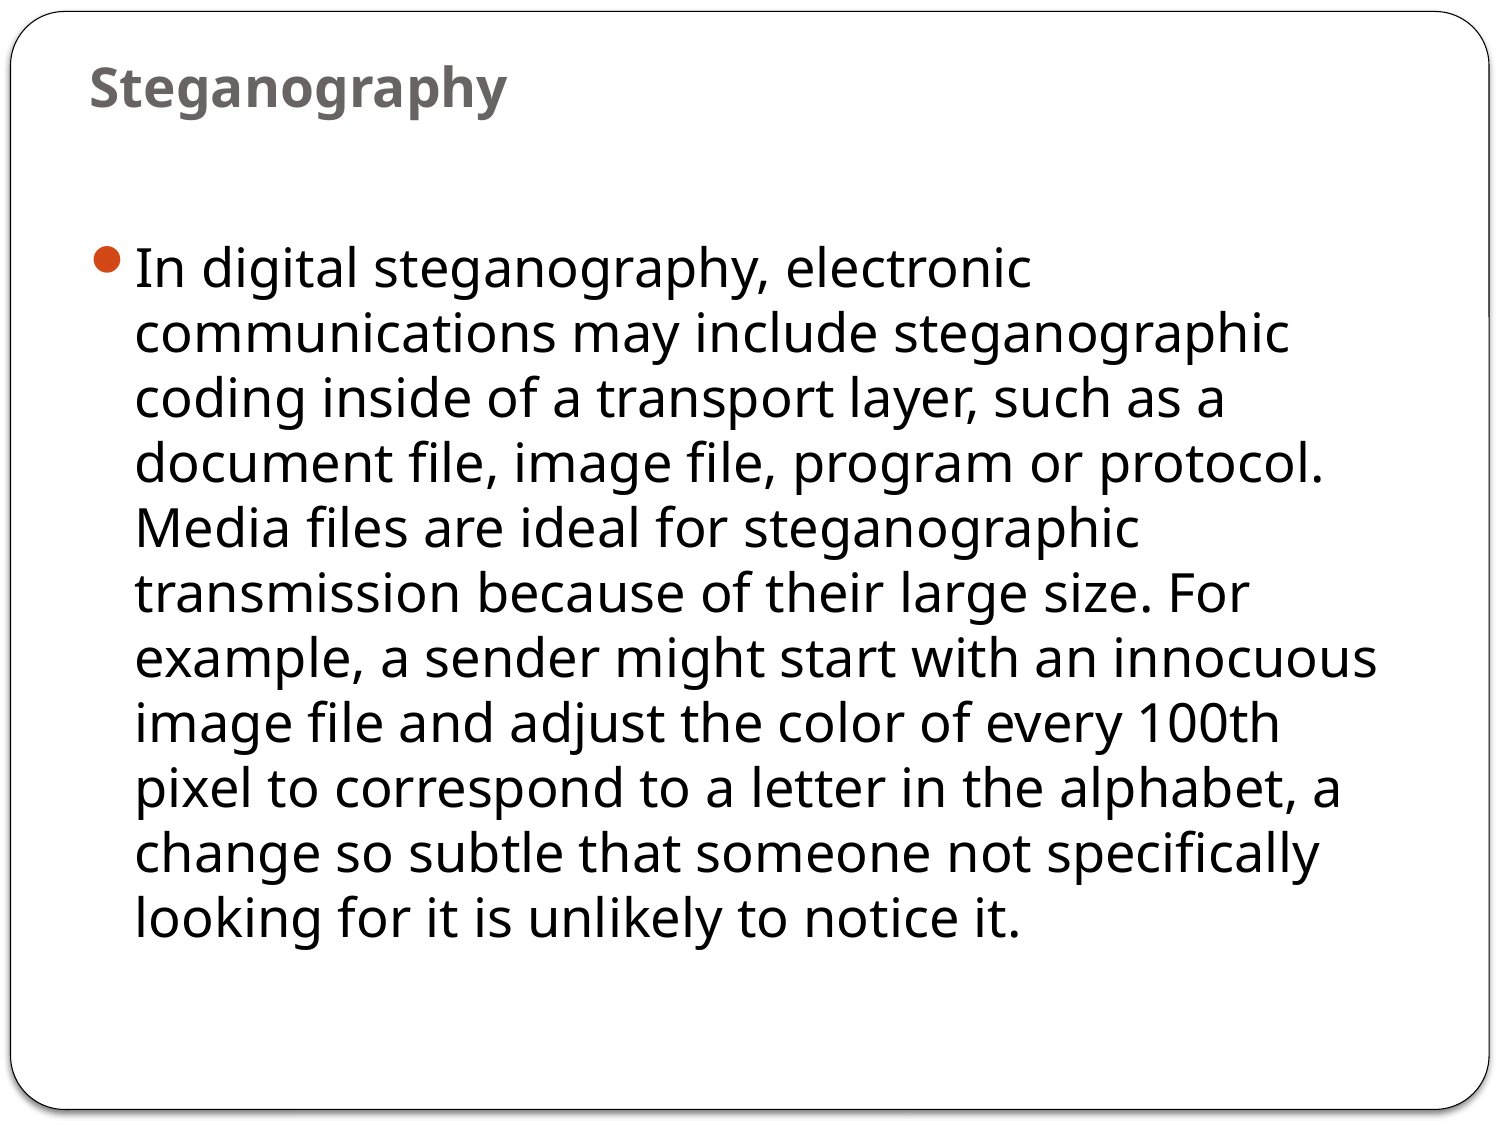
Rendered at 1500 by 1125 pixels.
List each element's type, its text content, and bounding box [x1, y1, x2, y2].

title Steganography [75, 45, 1425, 200]
list In digital steganography, electronic communications may include steganographic coding inside of a transport layer, such as a document file, image file, program or protocol. Media files are ideal for steganographic transmission because of their large size. For example, a sender might start with an innocuous image file and adjust the color of every 100th pixel to correspond to a letter in the alphabet, a change so subtle that someone not specifically looking for it is unlikely to notice it. [75, 225, 1425, 1055]
